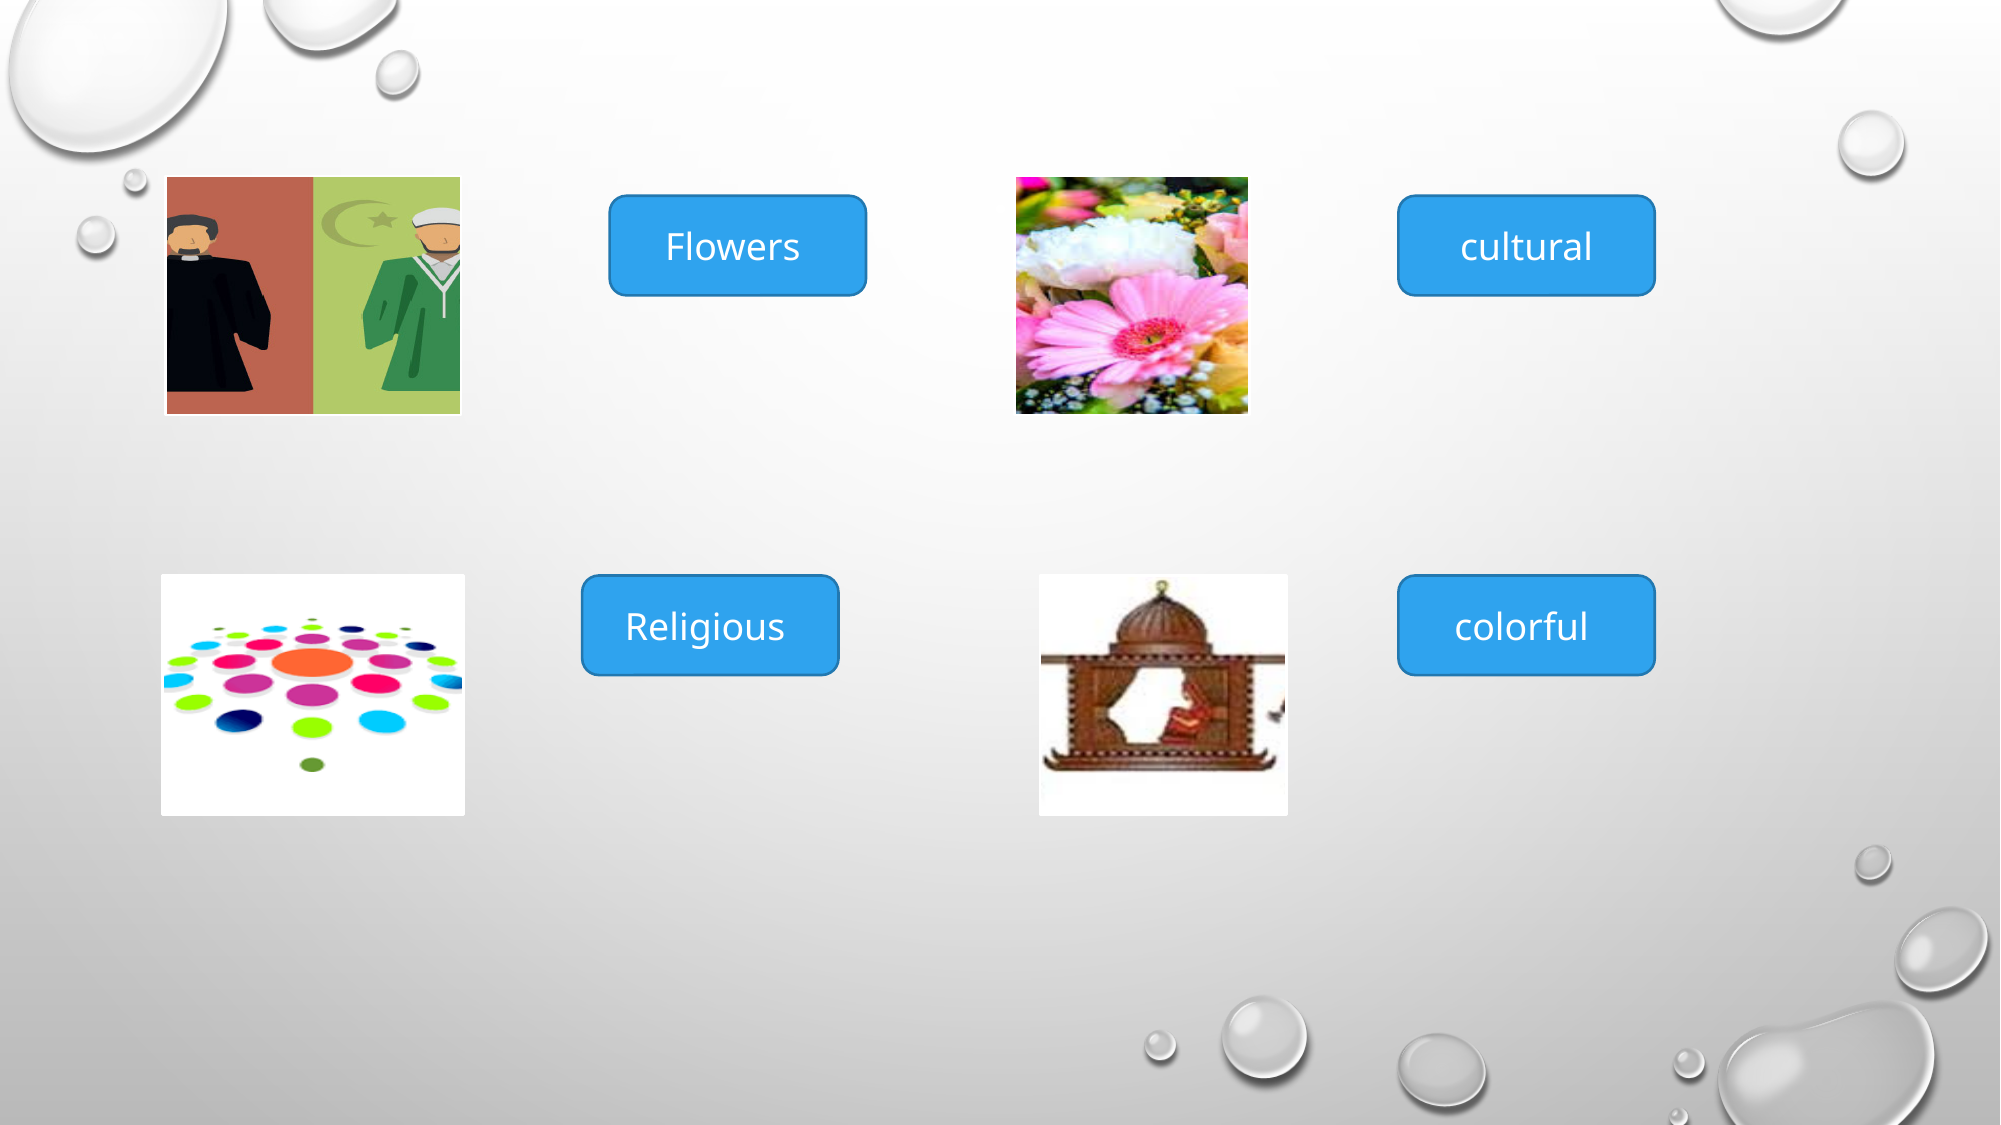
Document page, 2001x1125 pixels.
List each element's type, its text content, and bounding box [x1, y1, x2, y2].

text_box [1013, 175, 1251, 416]
text_box Flowers [608, 194, 868, 297]
text_box Religious [580, 574, 840, 677]
text_box colorful [1397, 574, 1657, 677]
text_box [1039, 574, 1288, 816]
text_box [161, 574, 465, 816]
text_box cultural [1397, 194, 1657, 297]
text_box [164, 175, 462, 416]
picture [0, 0, 2000, 1125]
